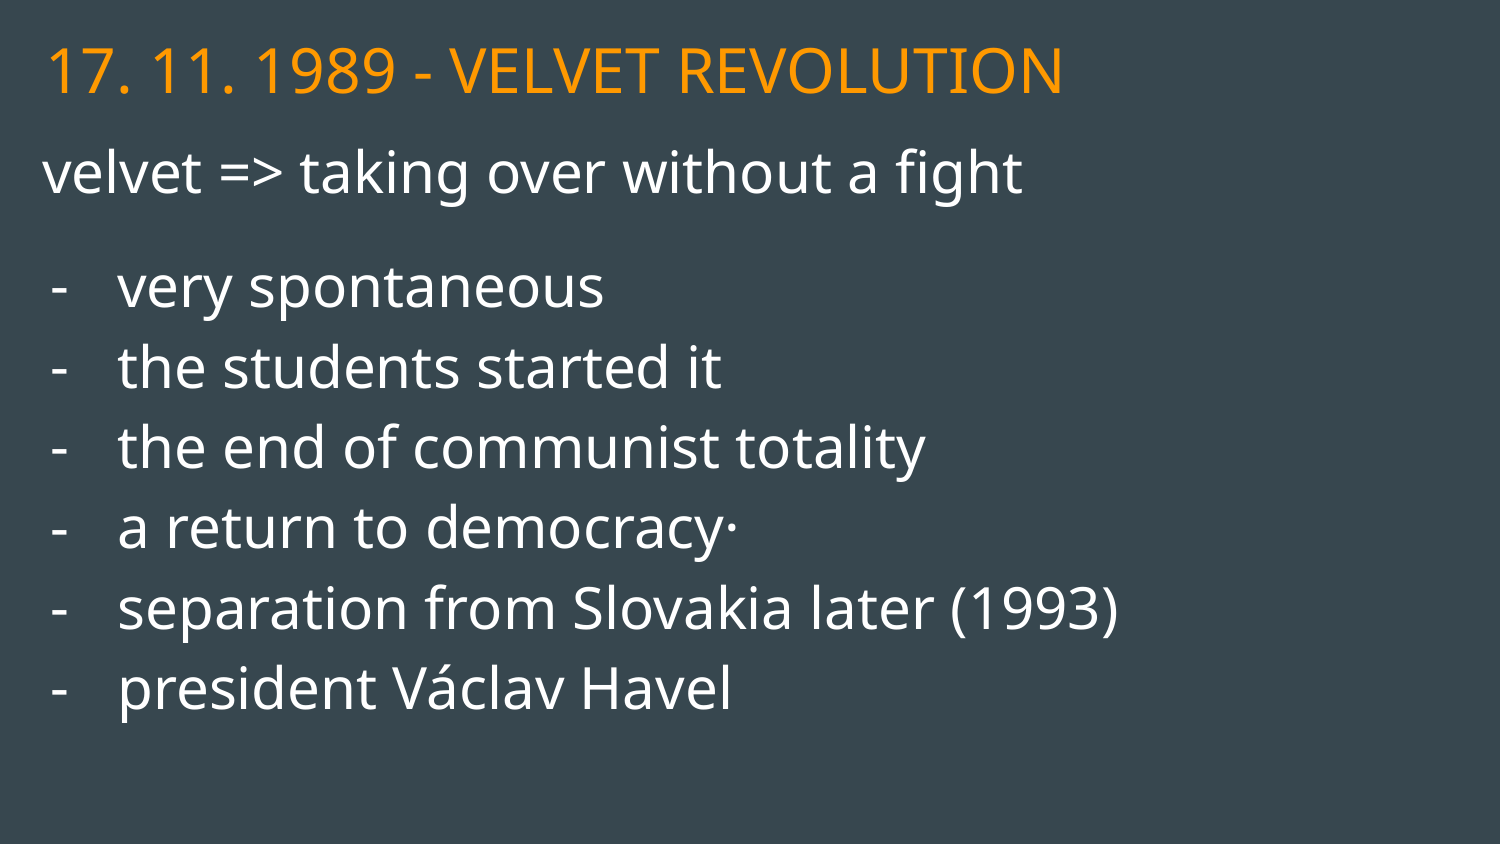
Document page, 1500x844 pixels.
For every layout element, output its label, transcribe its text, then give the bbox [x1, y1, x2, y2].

title 17. 11. 1989 - VELVET REVOLUTION [30, 16, 1428, 110]
list velvet => taking over without a fight very spontaneous the students started it the end of communist totality a return to democracy· separation from Slovakia later (1993) president Václav Havel [27, 110, 1473, 817]
